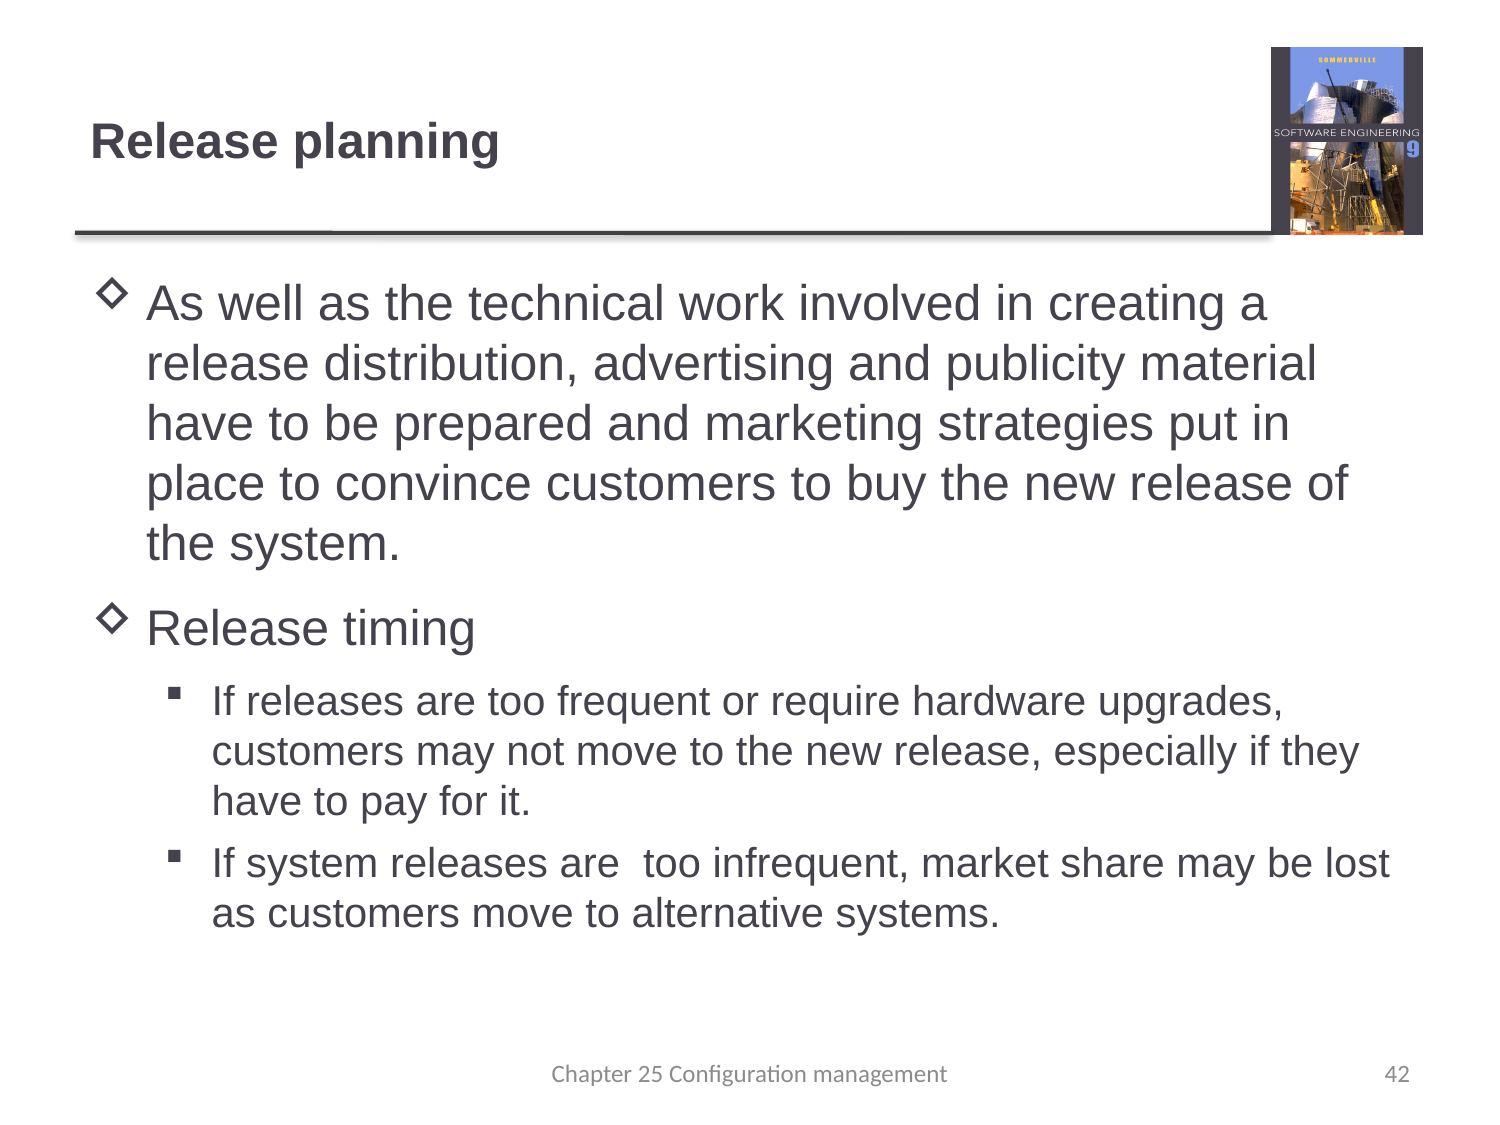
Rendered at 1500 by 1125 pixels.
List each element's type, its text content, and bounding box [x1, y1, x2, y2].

picture [1272, 47, 1423, 235]
list As well as the technical work involved in creating a release distribution, advertising and publicity material have to be prepared and marketing strategies put in place to convince customers to buy the new release of the system. Release timing If releases are too frequent or require hardware upgrades, customers may not move to the new release, especially if they have to pay for it. If system releases are too infrequent, market share may be lost as customers move to alternative systems. [75, 262, 1425, 1005]
title Release planning [74, 44, 1272, 233]
footer Chapter 25 Configuration management [512, 1042, 988, 1103]
slide_number 42 [1074, 1042, 1425, 1103]
